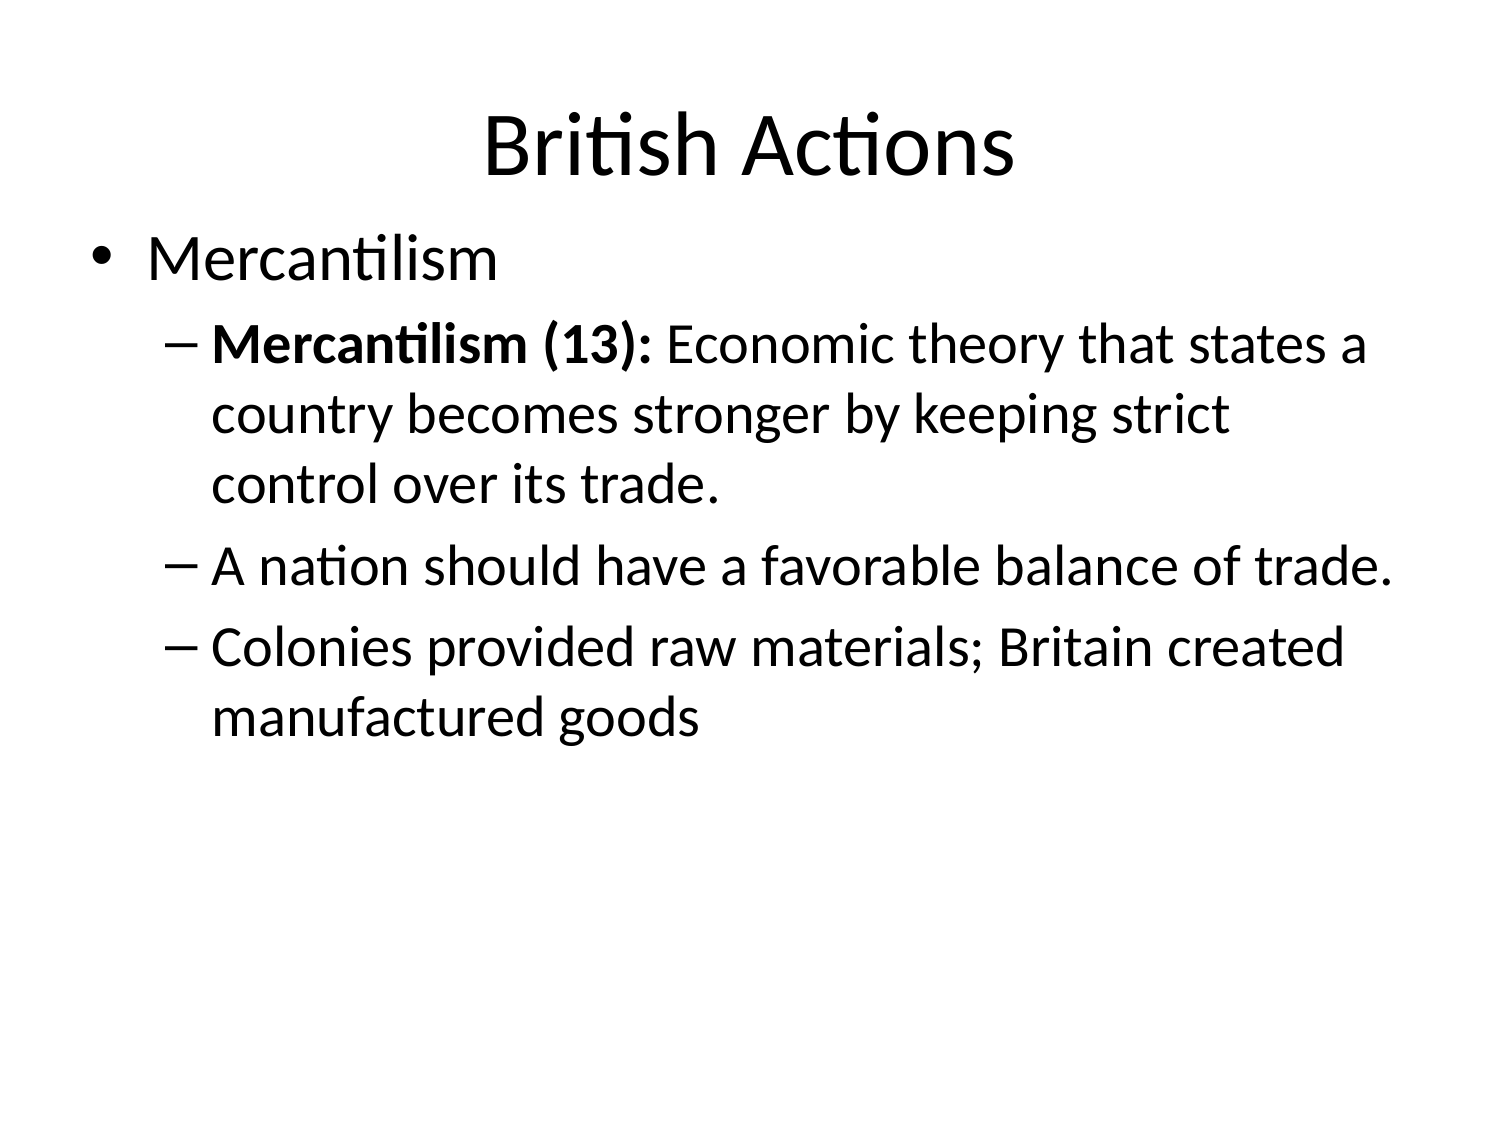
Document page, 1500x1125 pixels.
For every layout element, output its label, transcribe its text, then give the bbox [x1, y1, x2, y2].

list Mercantilism Mercantilism (13): Economic theory that states a country becomes stronger by keeping strict control over its trade. A nation should have a favorable balance of trade. Colonies provided raw materials; Britain created manufactured goods [75, 206, 1425, 1100]
title British Actions [75, 45, 1425, 206]
